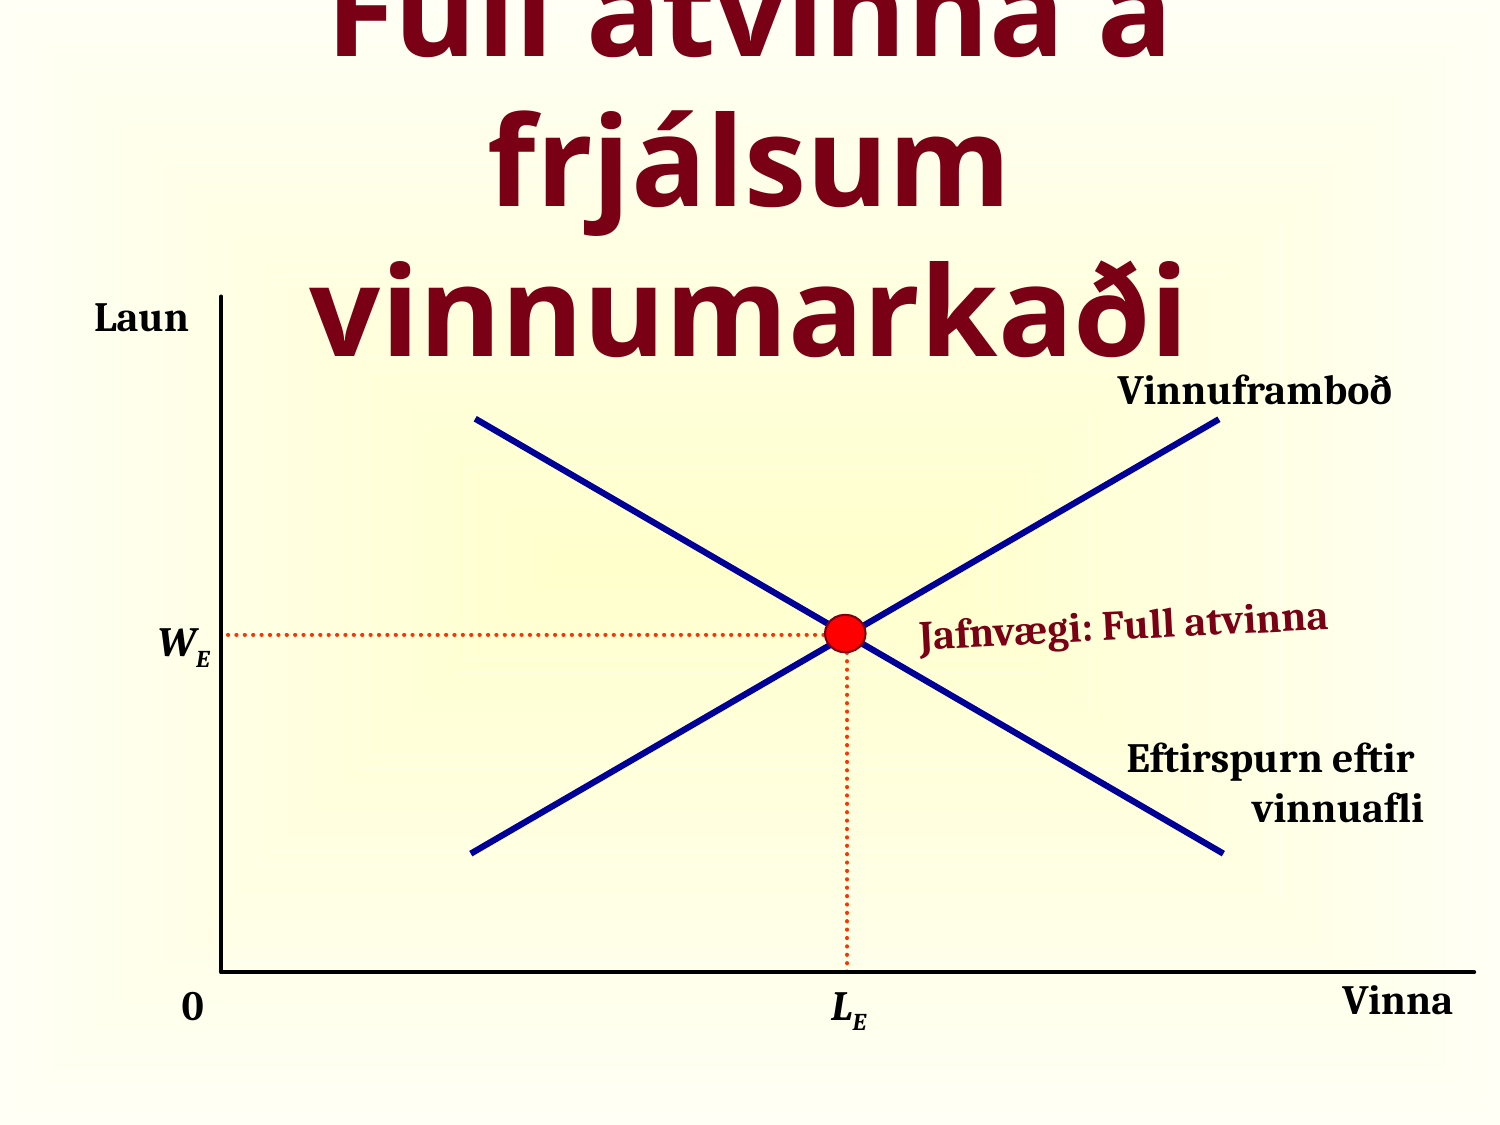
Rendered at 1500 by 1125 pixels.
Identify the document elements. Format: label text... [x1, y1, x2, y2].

text_box Vinna [1233, 978, 1454, 1024]
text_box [1098, 731, 1427, 833]
text_box Laun [94, 289, 190, 340]
title Full atvinna á frjálsum vinnumarkaði [112, 62, 1388, 251]
text_box [824, 614, 866, 653]
text_box 0 [181, 978, 205, 1029]
text_box LE [830, 978, 867, 1036]
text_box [1105, 362, 1397, 451]
text_box Jafnvægi: Full atvinna [902, 578, 1345, 667]
text_box [221, 296, 1475, 973]
text_box WE [157, 615, 210, 672]
